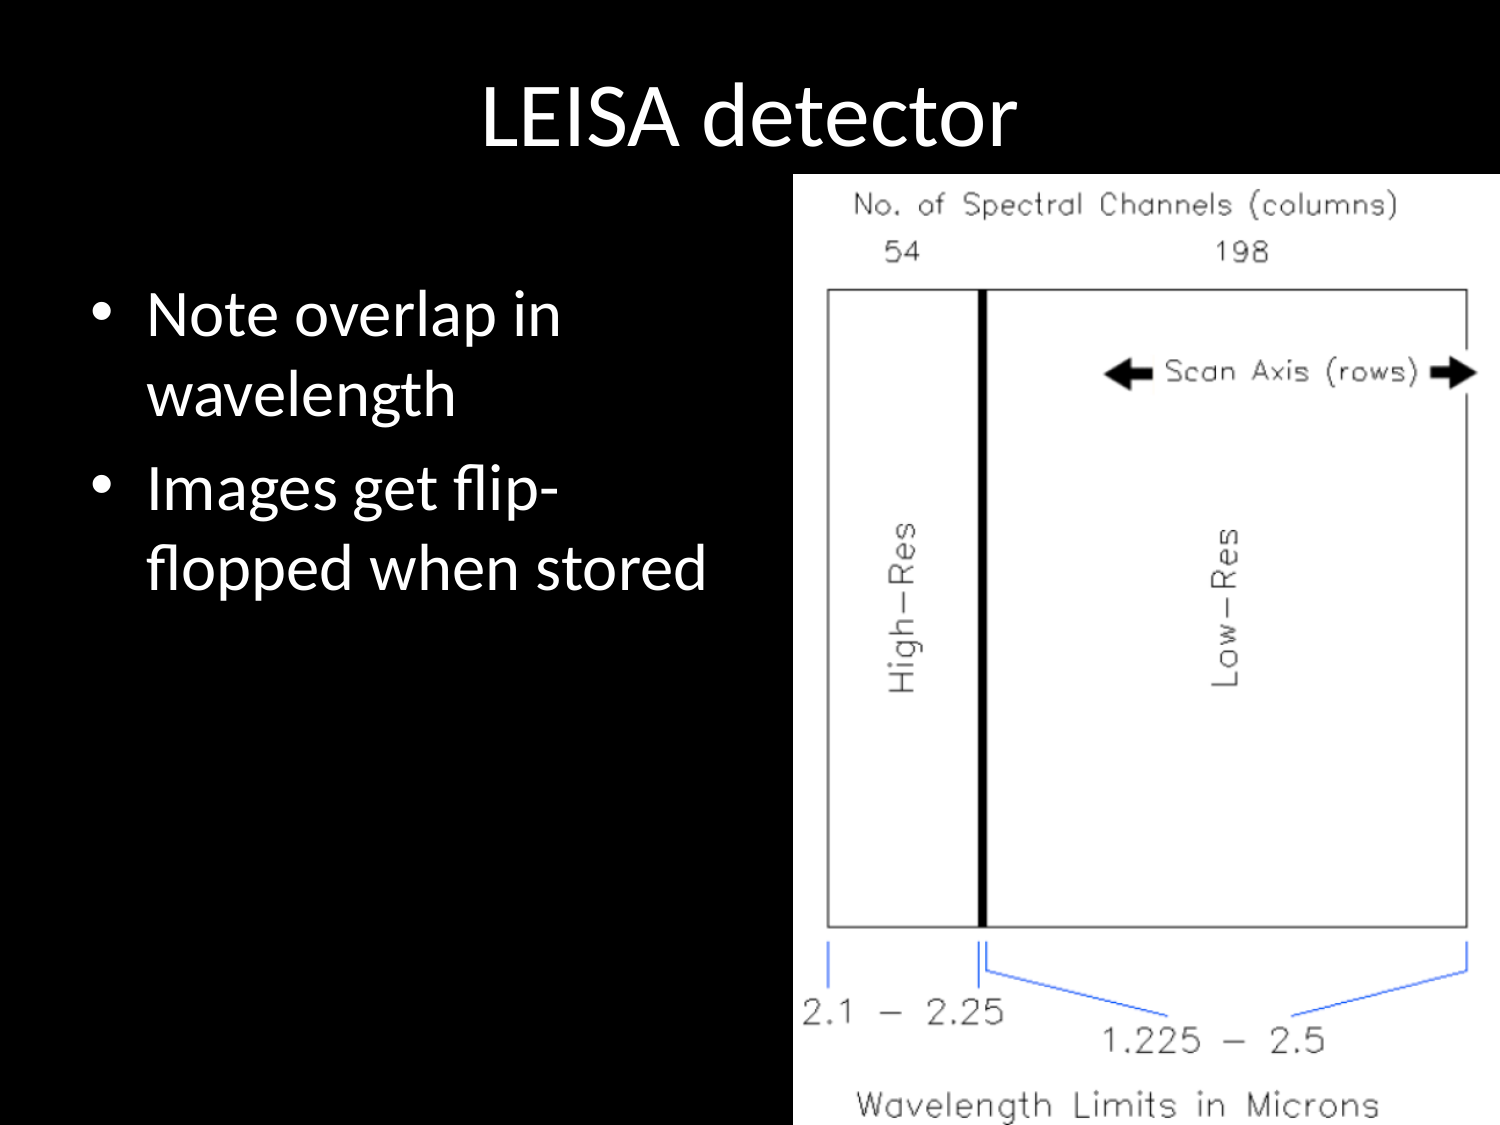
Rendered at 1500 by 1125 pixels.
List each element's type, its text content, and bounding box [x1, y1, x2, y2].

picture [793, 174, 1500, 1125]
title LEISA detector [75, 45, 1425, 175]
list Note overlap in wavelength Images get flip-flopped when stored [75, 262, 750, 1005]
